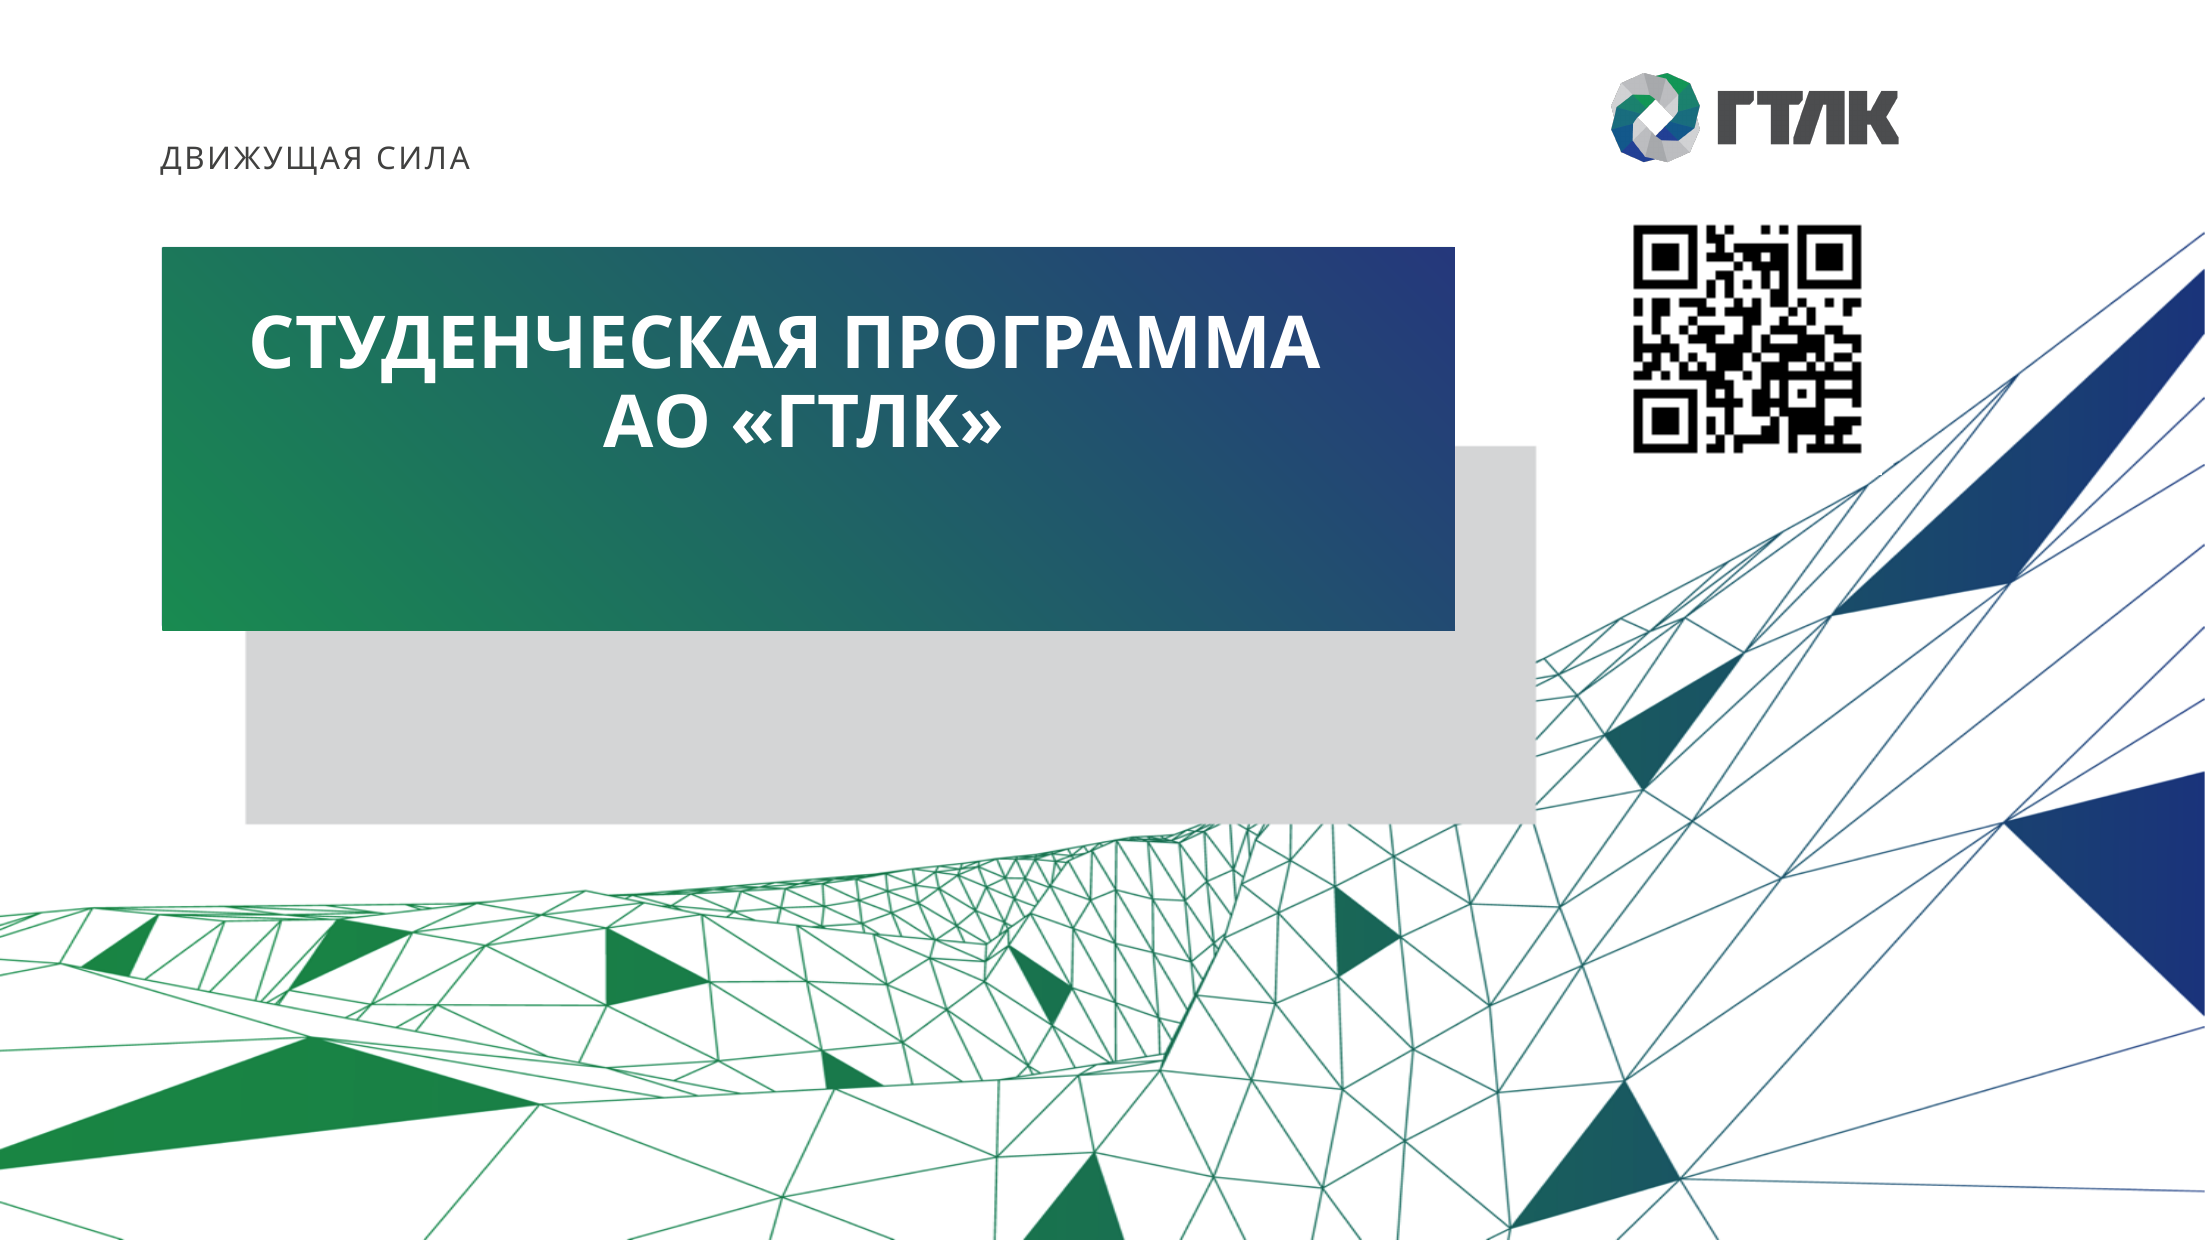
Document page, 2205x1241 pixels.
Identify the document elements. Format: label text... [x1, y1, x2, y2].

title Студенческая Программа АО «ГТЛК» [180, 305, 1428, 574]
text_box [1584, 82, 2077, 192]
picture [0, 0, 2205, 1240]
